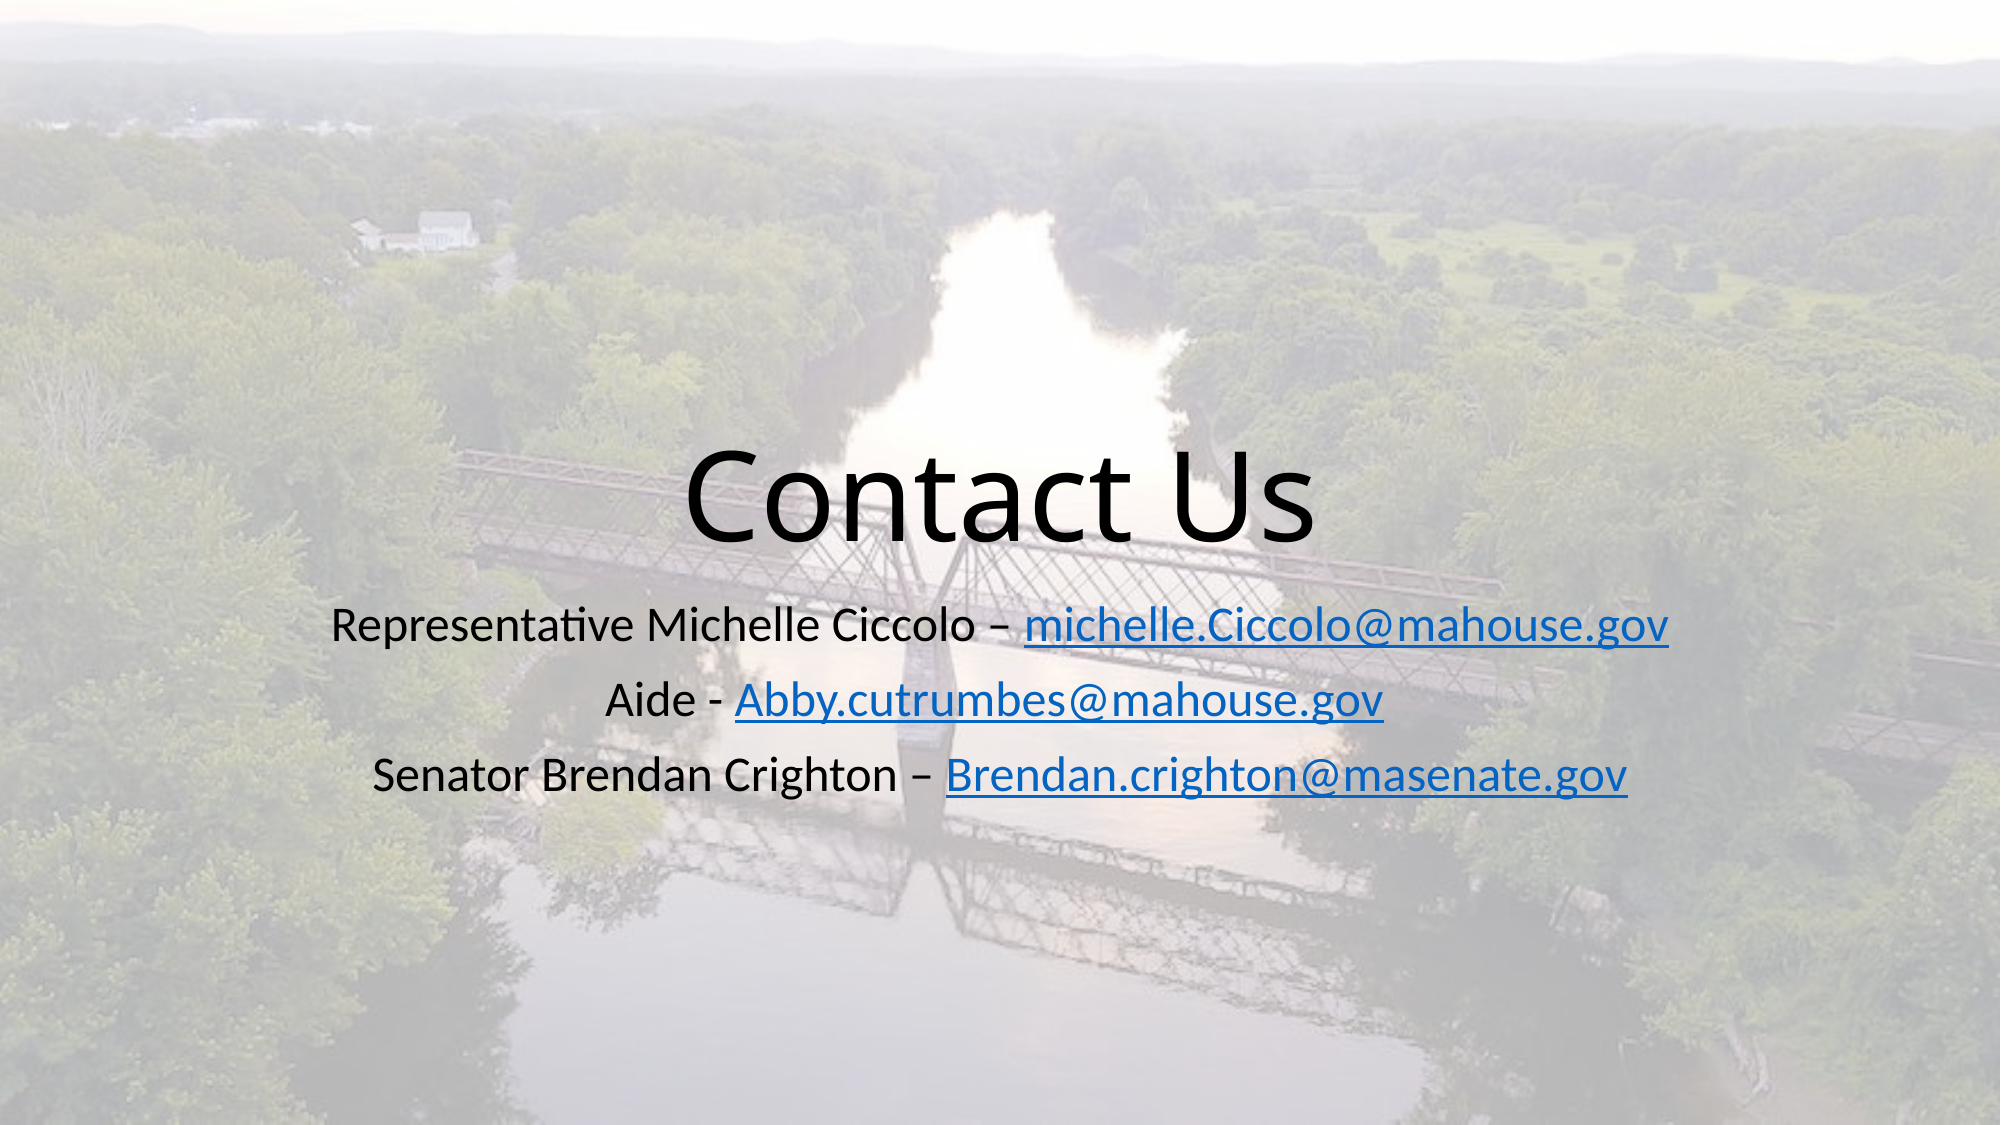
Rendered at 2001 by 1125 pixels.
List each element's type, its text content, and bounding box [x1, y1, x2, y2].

subtitle Representative Michelle Ciccolo – michelle.Ciccolo@mahouse.gov Aide - Abby.cutrumbes@mahouse.gov Senator Brendan Crighton – Brendan.crighton@masenate.gov [249, 590, 1750, 863]
title Contact Us [249, 184, 1750, 576]
